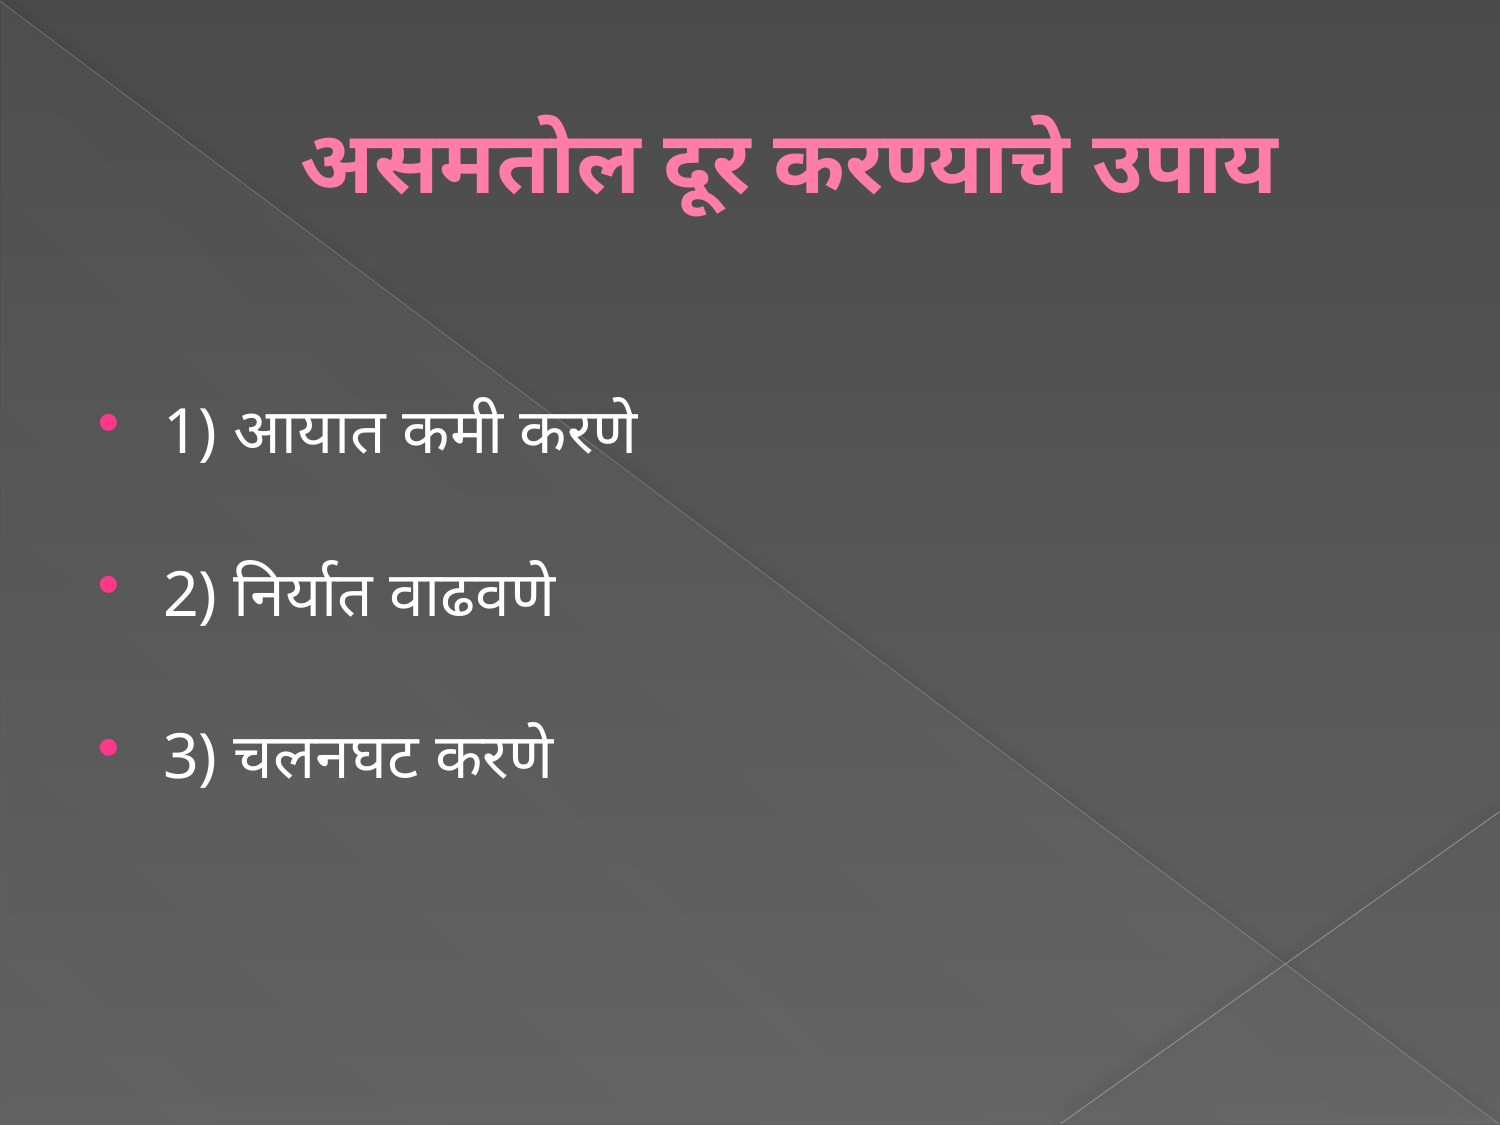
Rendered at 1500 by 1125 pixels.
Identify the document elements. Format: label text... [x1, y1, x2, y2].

list 1) आयात कमी करणे 2) निर्यात वाढवणे 3) चलनघट करणे [75, 308, 1425, 1059]
title असमतोल दूर करण्याचे उपाय [75, 43, 1425, 274]
